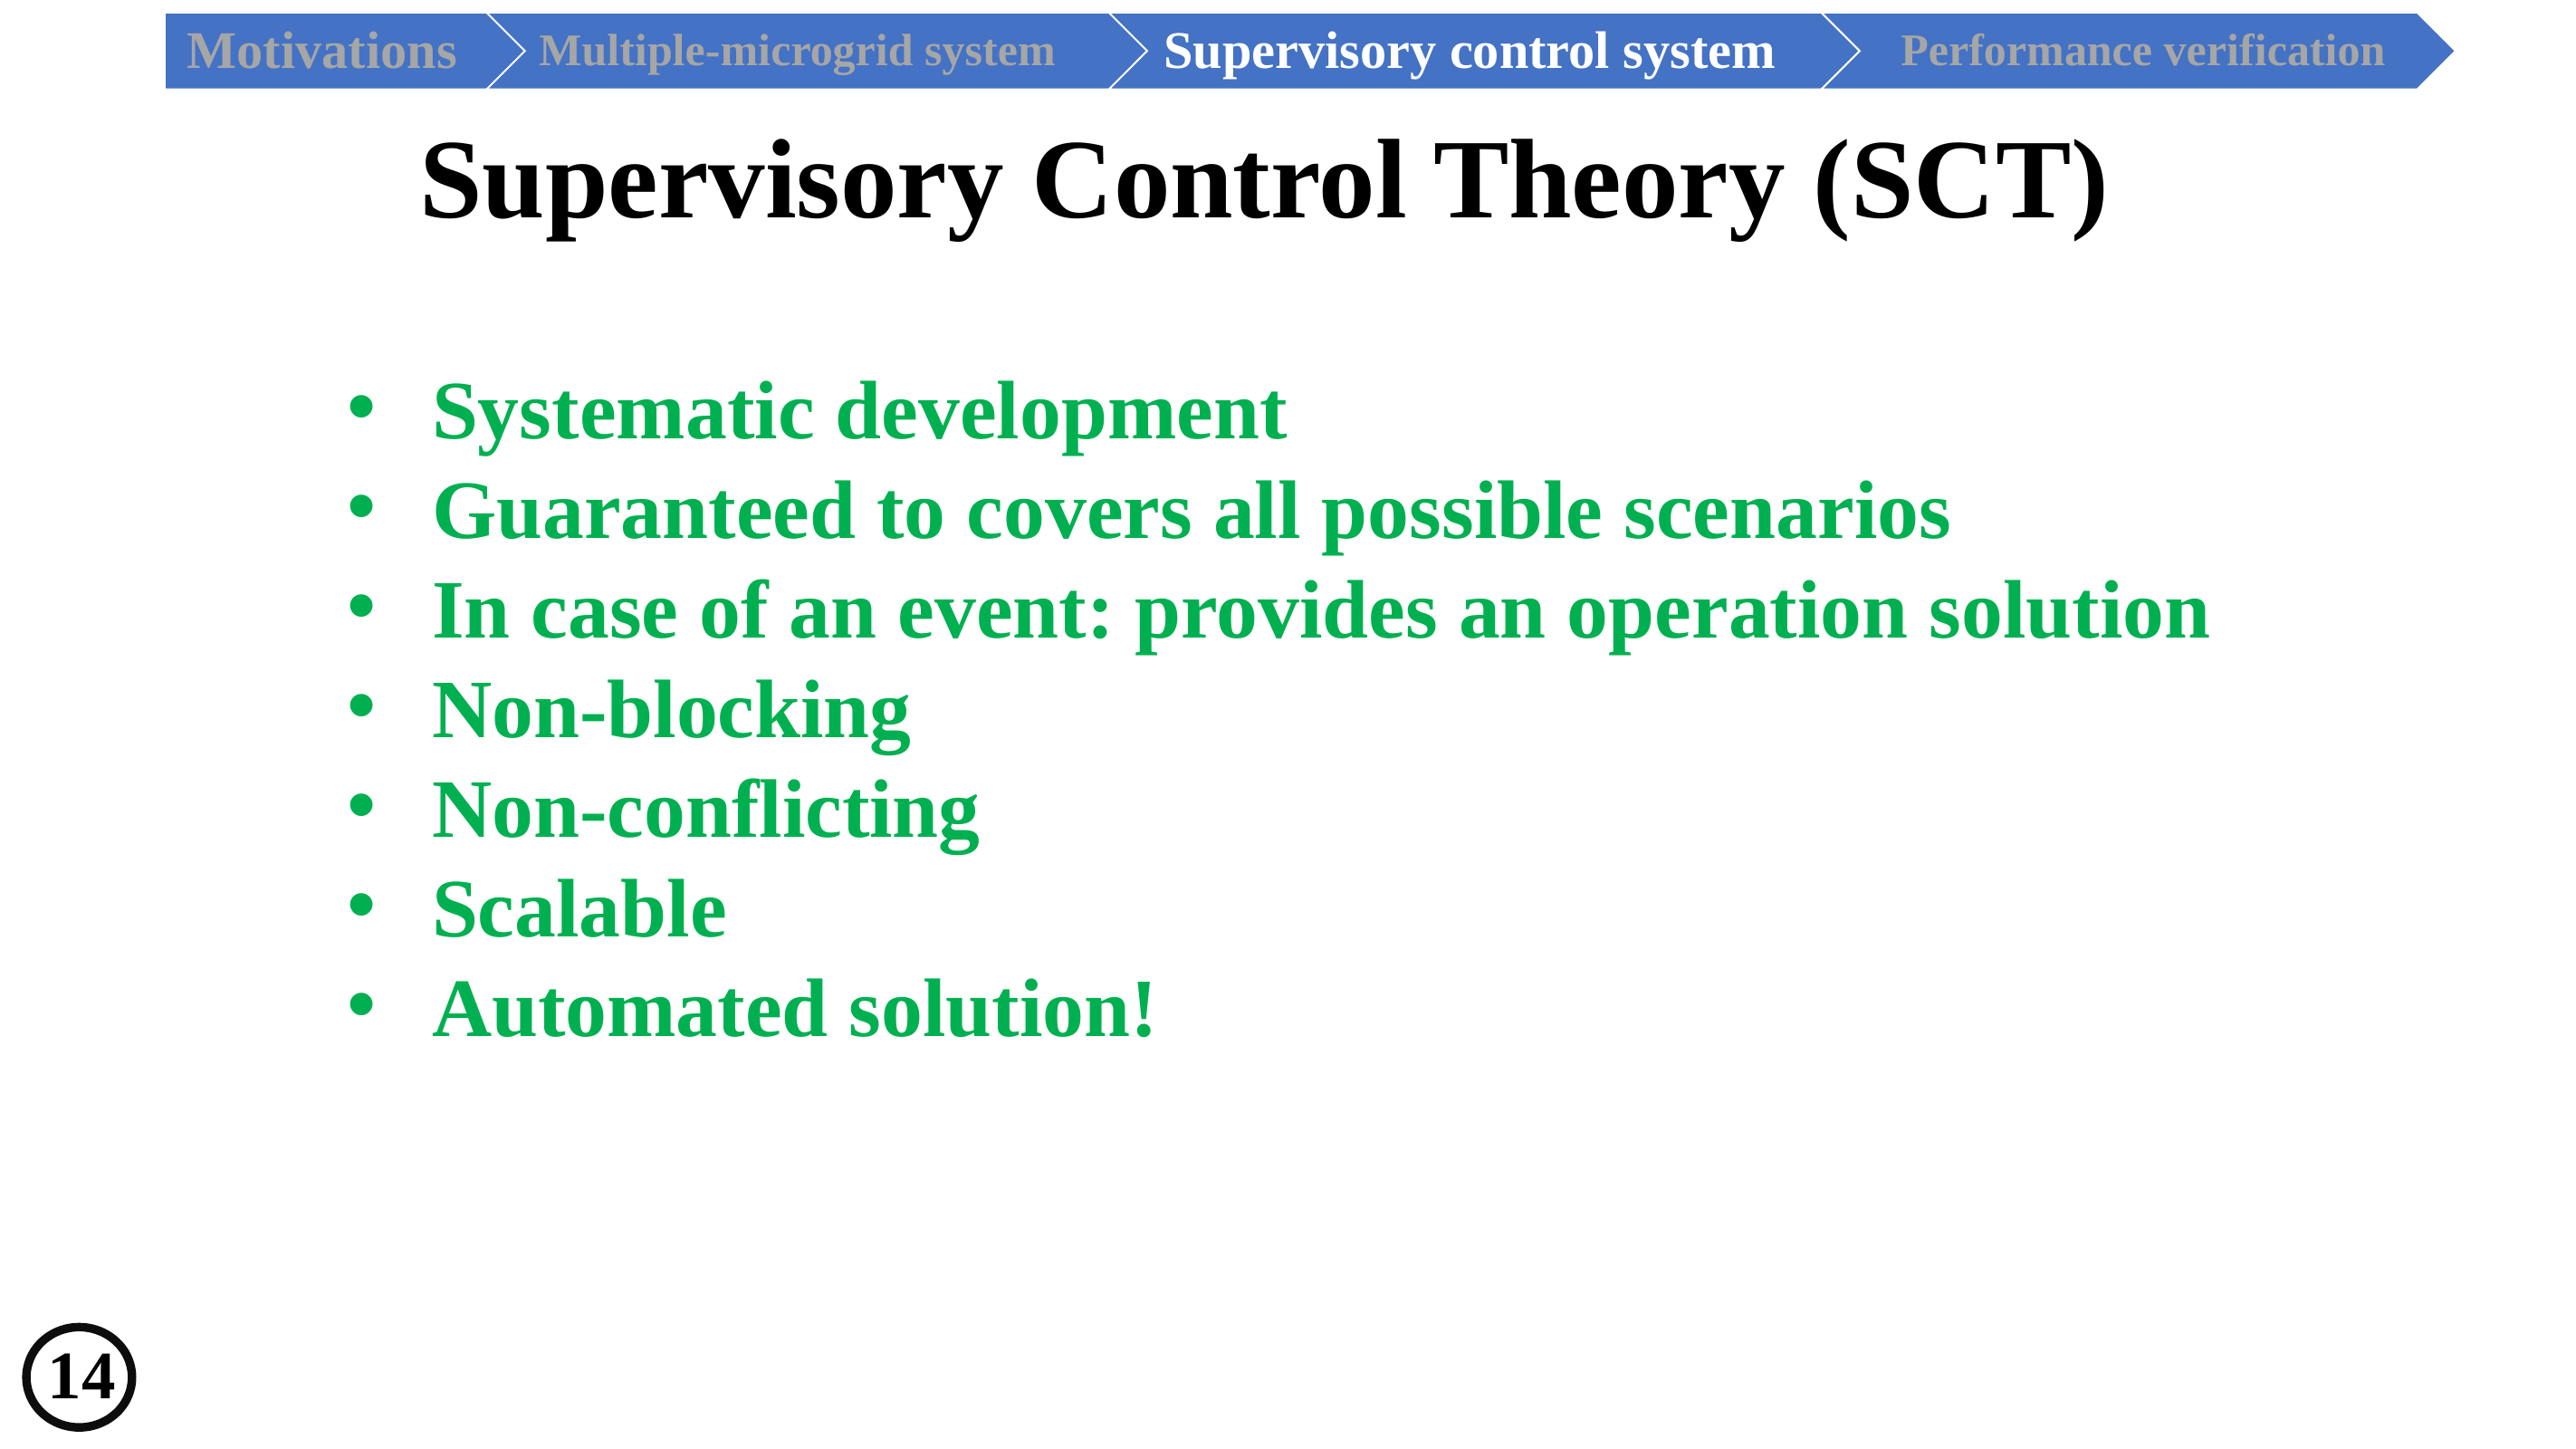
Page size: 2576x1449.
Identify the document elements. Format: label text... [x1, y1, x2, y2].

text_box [26, 1324, 132, 1428]
text_box Supervisory Control Theory (SCT) [243, 97, 2287, 247]
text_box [39, 12, 2562, 90]
text_box Systematic development Guaranteed to covers all possible scenarios In case of an event: provides an operation solution Non-blocking Non-conflicting Scalable Automated solution! [333, 349, 2256, 1060]
